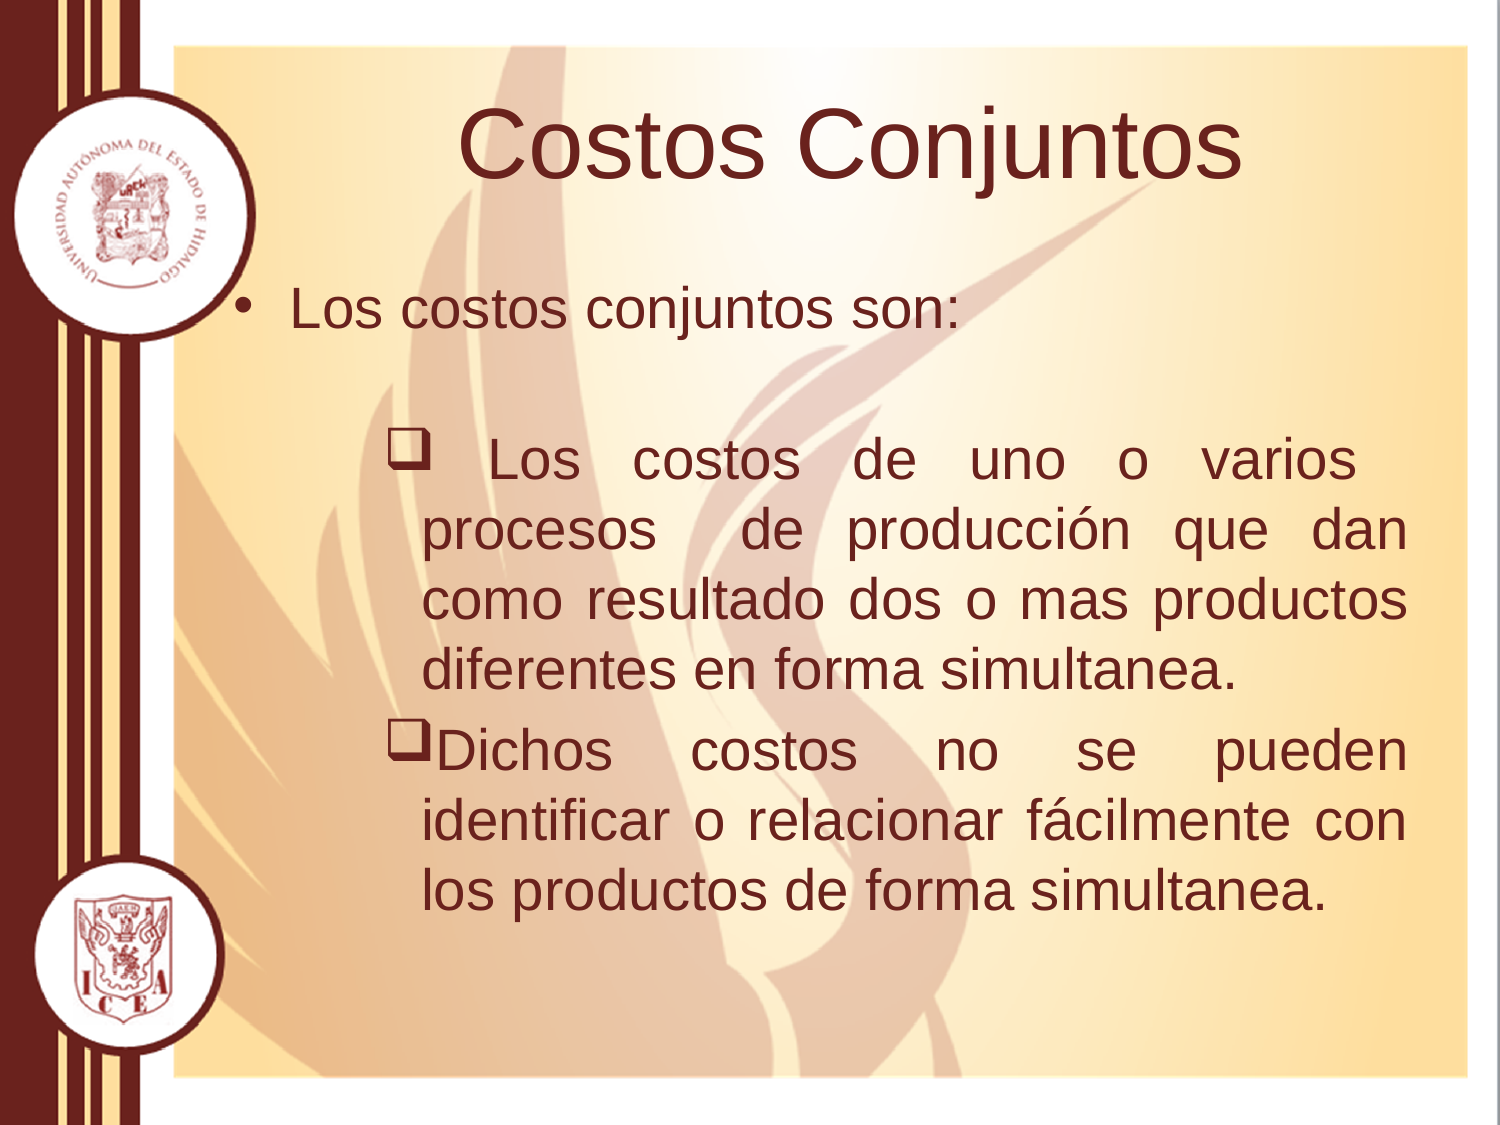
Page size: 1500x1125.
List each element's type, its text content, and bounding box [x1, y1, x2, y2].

list Los costos conjuntos son: Los costos de uno o varios procesos de producción que dan como resultado dos o mas productos diferentes en forma simultanea. Dichos costos no se pueden identificar o relacionar fácilmente con los productos de forma simultanea. [218, 262, 1425, 1005]
picture [0, 0, 1500, 1125]
title Costos Conjuntos [277, 45, 1425, 233]
